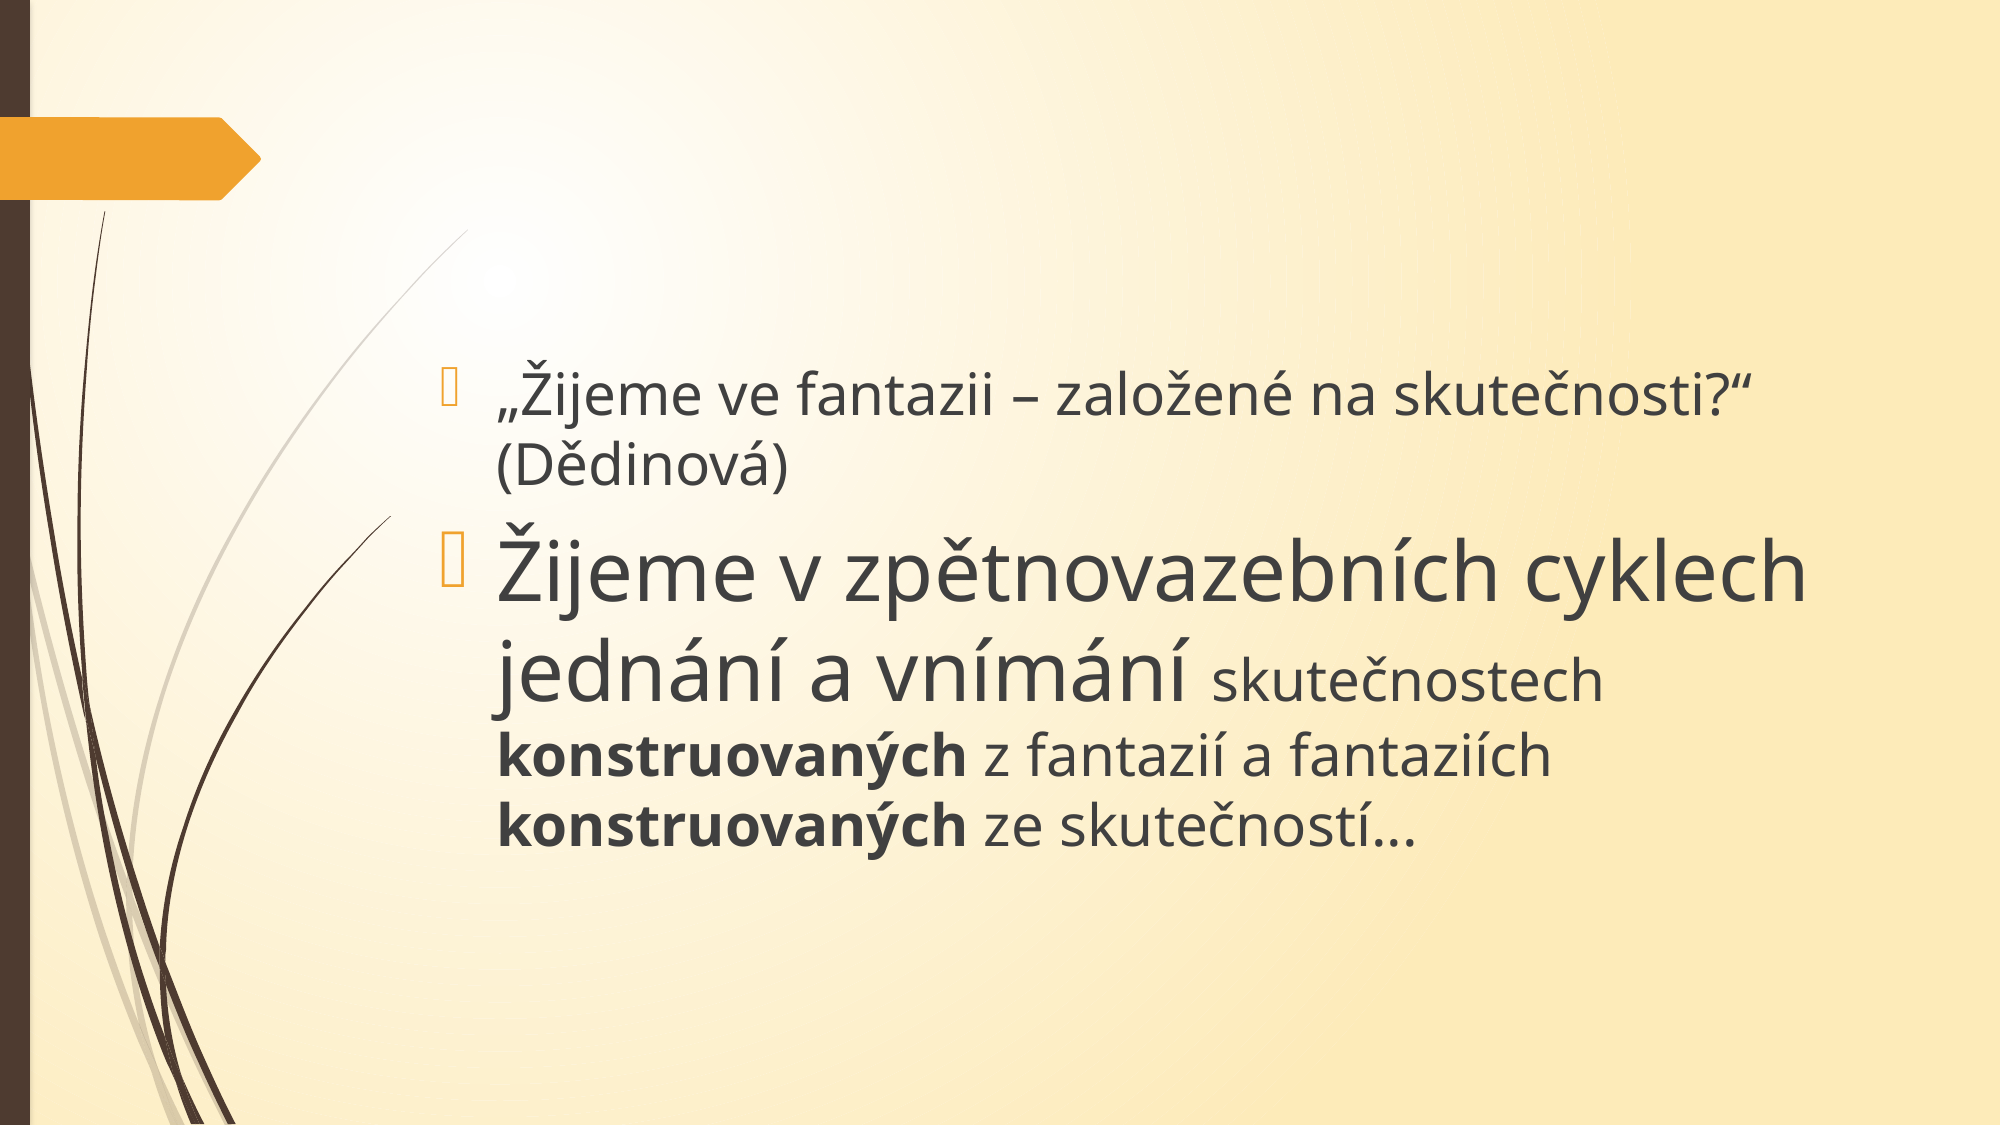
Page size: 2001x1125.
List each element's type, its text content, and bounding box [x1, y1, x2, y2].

list „Žijeme ve fantazii – založené na skutečnosti?“ (Dědinová) Žijeme v zpětnovazebních cyklech jednání a vnímání skutečnostech konstruovaných z fantazií a fantaziích konstruovaných ze skutečností... [424, 350, 1888, 970]
